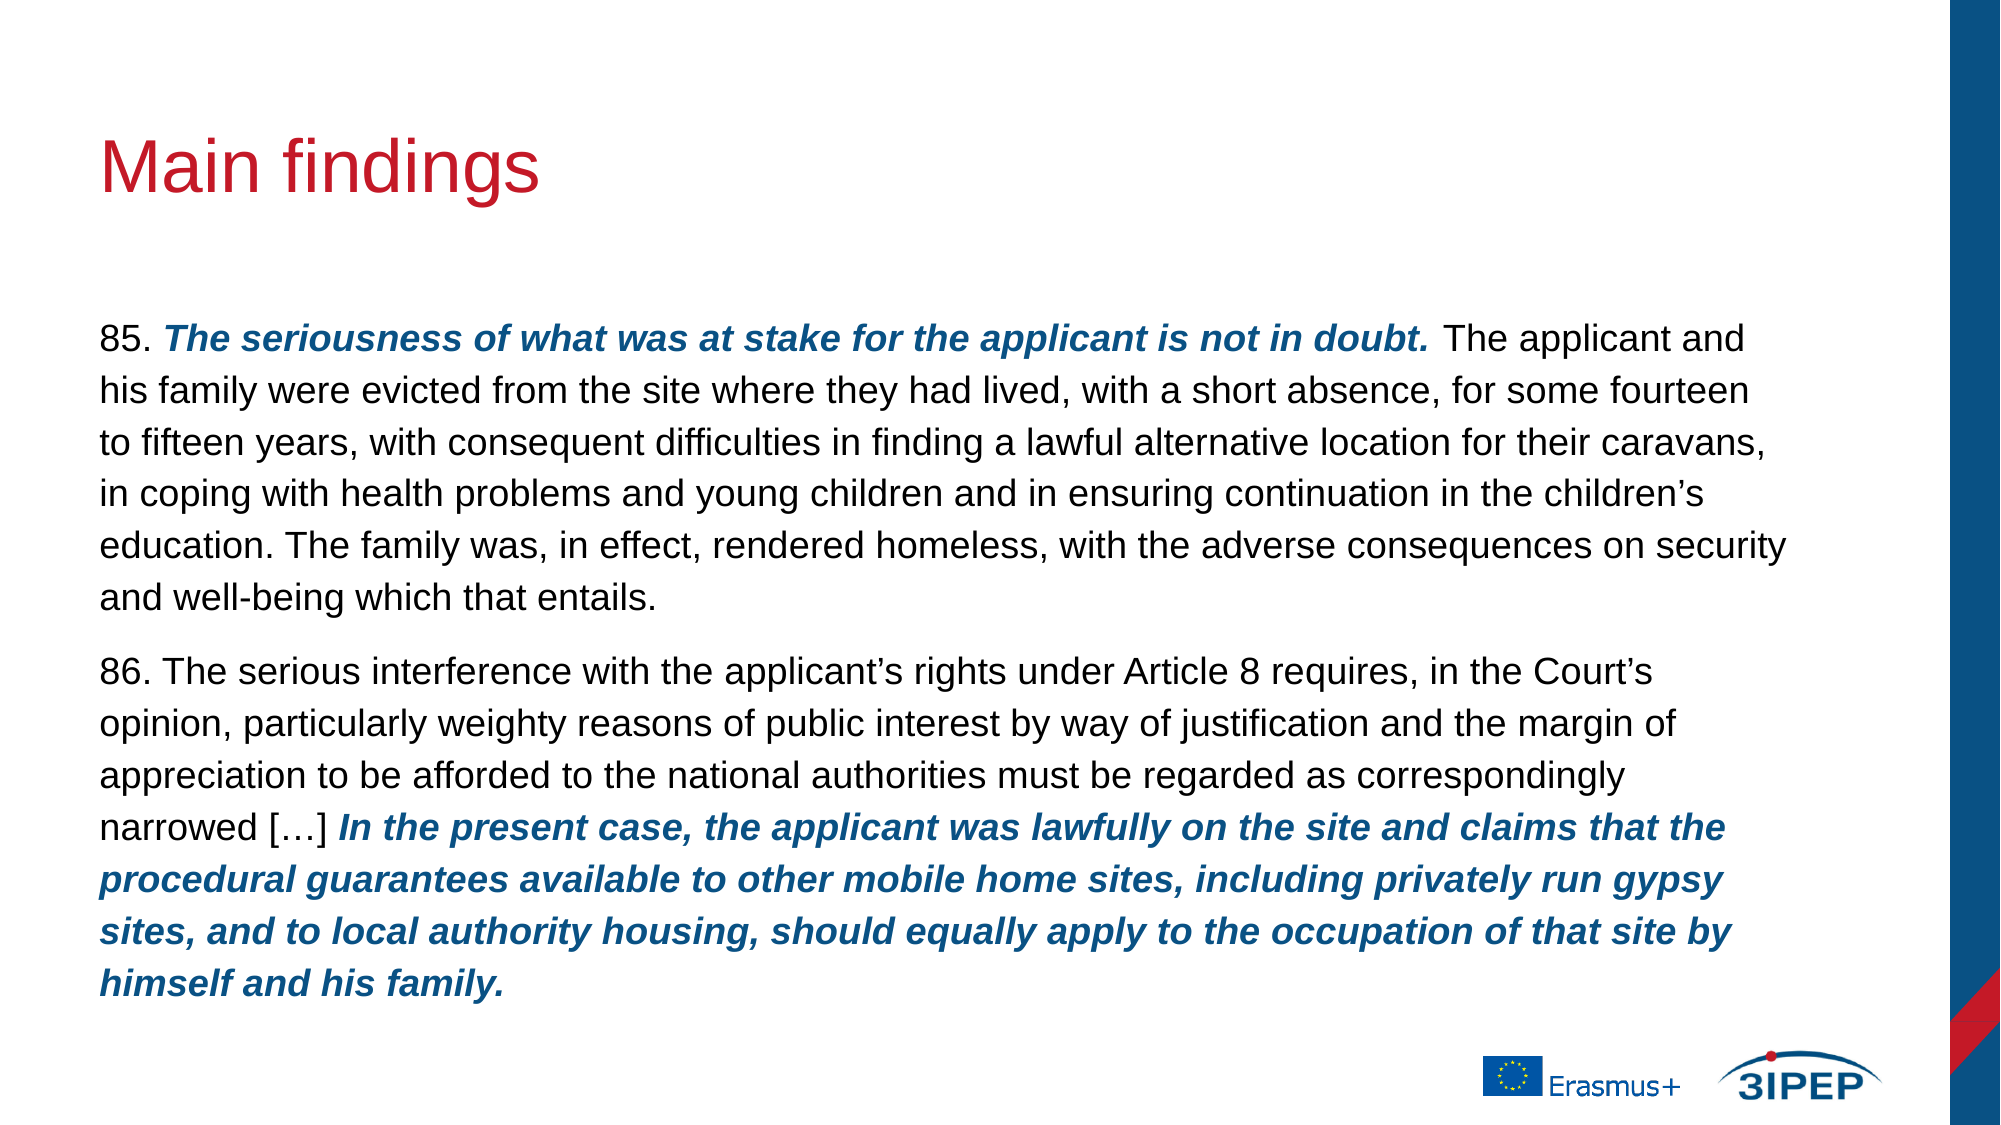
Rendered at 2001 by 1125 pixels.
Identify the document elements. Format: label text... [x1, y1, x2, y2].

picture [1715, 1039, 1893, 1107]
list 85. The seriousness of what was at stake for the applicant is not in doubt. The applicant and his family were evicted from the site where they had lived, with a short absence, for some fourteen to fifteen years, with consequent difficulties in finding a lawful alternative location for their caravans, in coping with health problems and young children and in ensuring continuation in the children’s education. The family was, in effect, rendered homeless, with the adverse consequences on security and well-being which that entails. 86. The serious interference with the applicant’s rights under Article 8 requires, in the Court’s opinion, particularly weighty reasons of public interest by way of justification and the margin of appreciation to be afforded to the national authorities must be regarded as correspondingly narrowed […] In the present case, the applicant was lawfully on the site and claims that the procedural guarantees available to other mobile home sites, including privately run gypsy sites, and to local authority housing, should equally apply to the occupation of that site by himself and his family. [84, 299, 1810, 1014]
picture [1471, 1044, 1691, 1107]
title Main findings [84, 59, 1810, 278]
